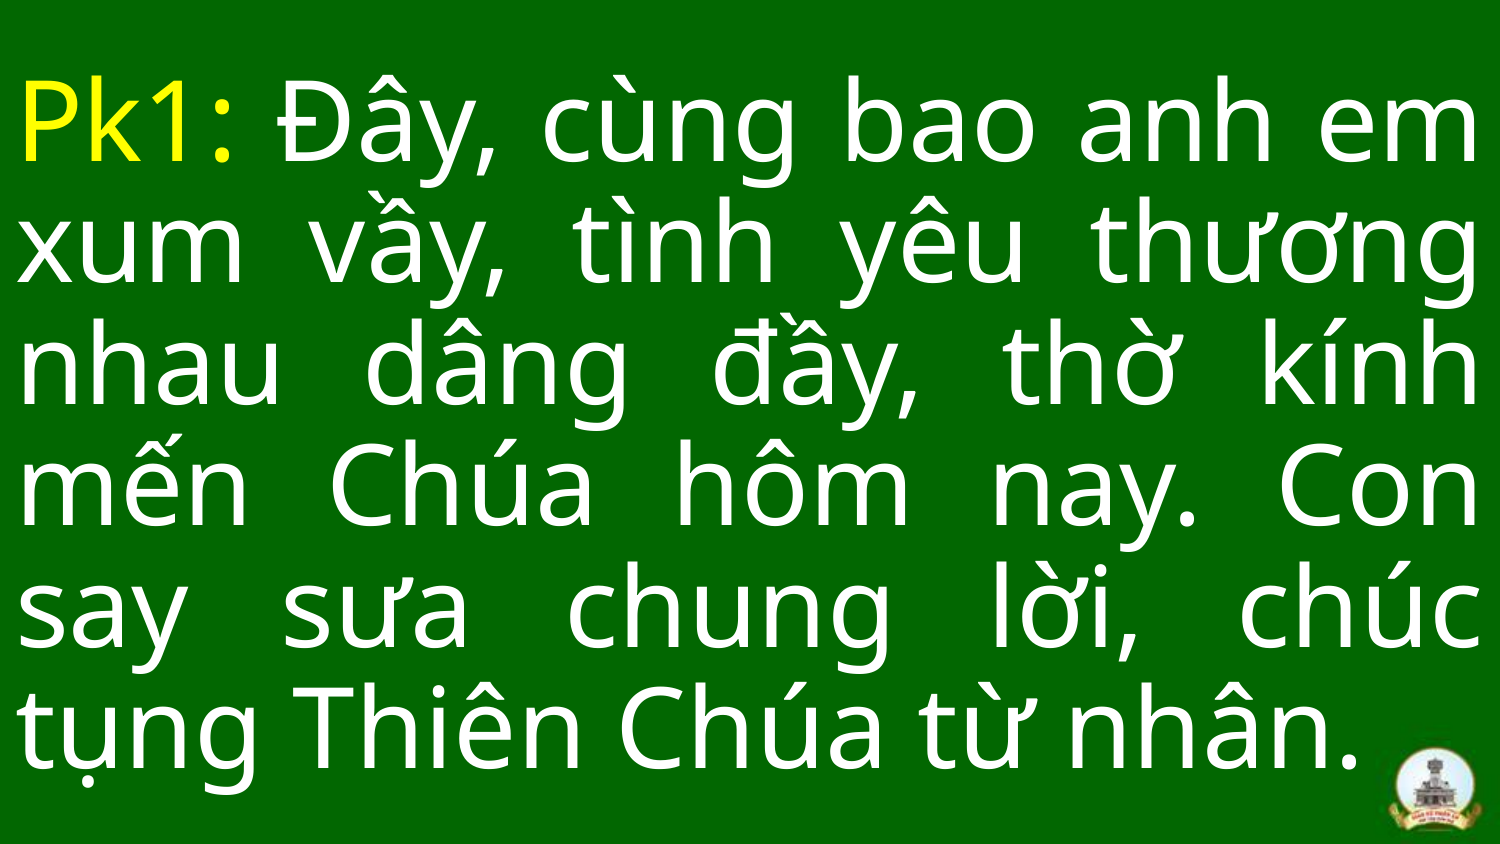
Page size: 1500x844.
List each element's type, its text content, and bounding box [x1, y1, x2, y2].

subtitle Pk1: Đây, cùng bao anh em xum vầy, tình yêu thương nhau dâng đầy, thờ kính mến Chúa hôm nay. Con say sưa chung lời, chúc tụng Thiên Chúa từ nhân. [0, 0, 1500, 844]
